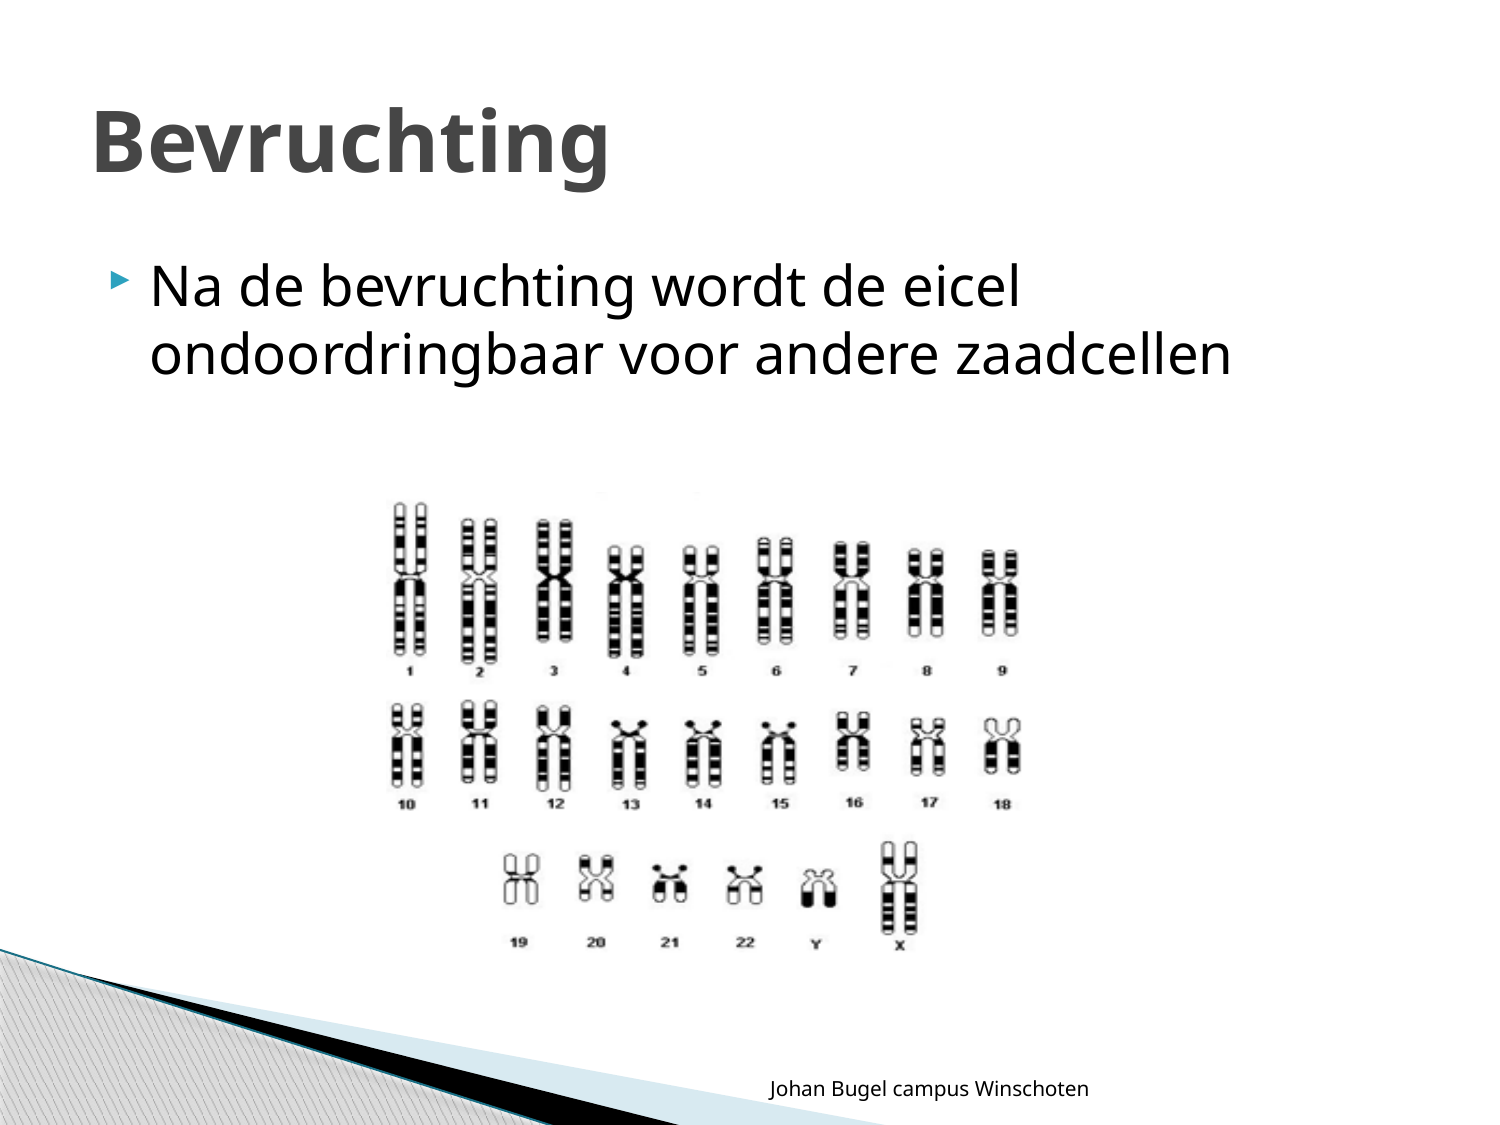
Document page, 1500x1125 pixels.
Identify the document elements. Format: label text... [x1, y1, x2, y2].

footer Johan Bugel campus Winschoten [718, 1051, 1105, 1112]
title Bevruchting [75, 45, 1425, 233]
picture [386, 491, 1032, 962]
list Na de bevruchting wordt de eicel ondoordringbaar voor andere zaadcellen [75, 243, 1425, 986]
